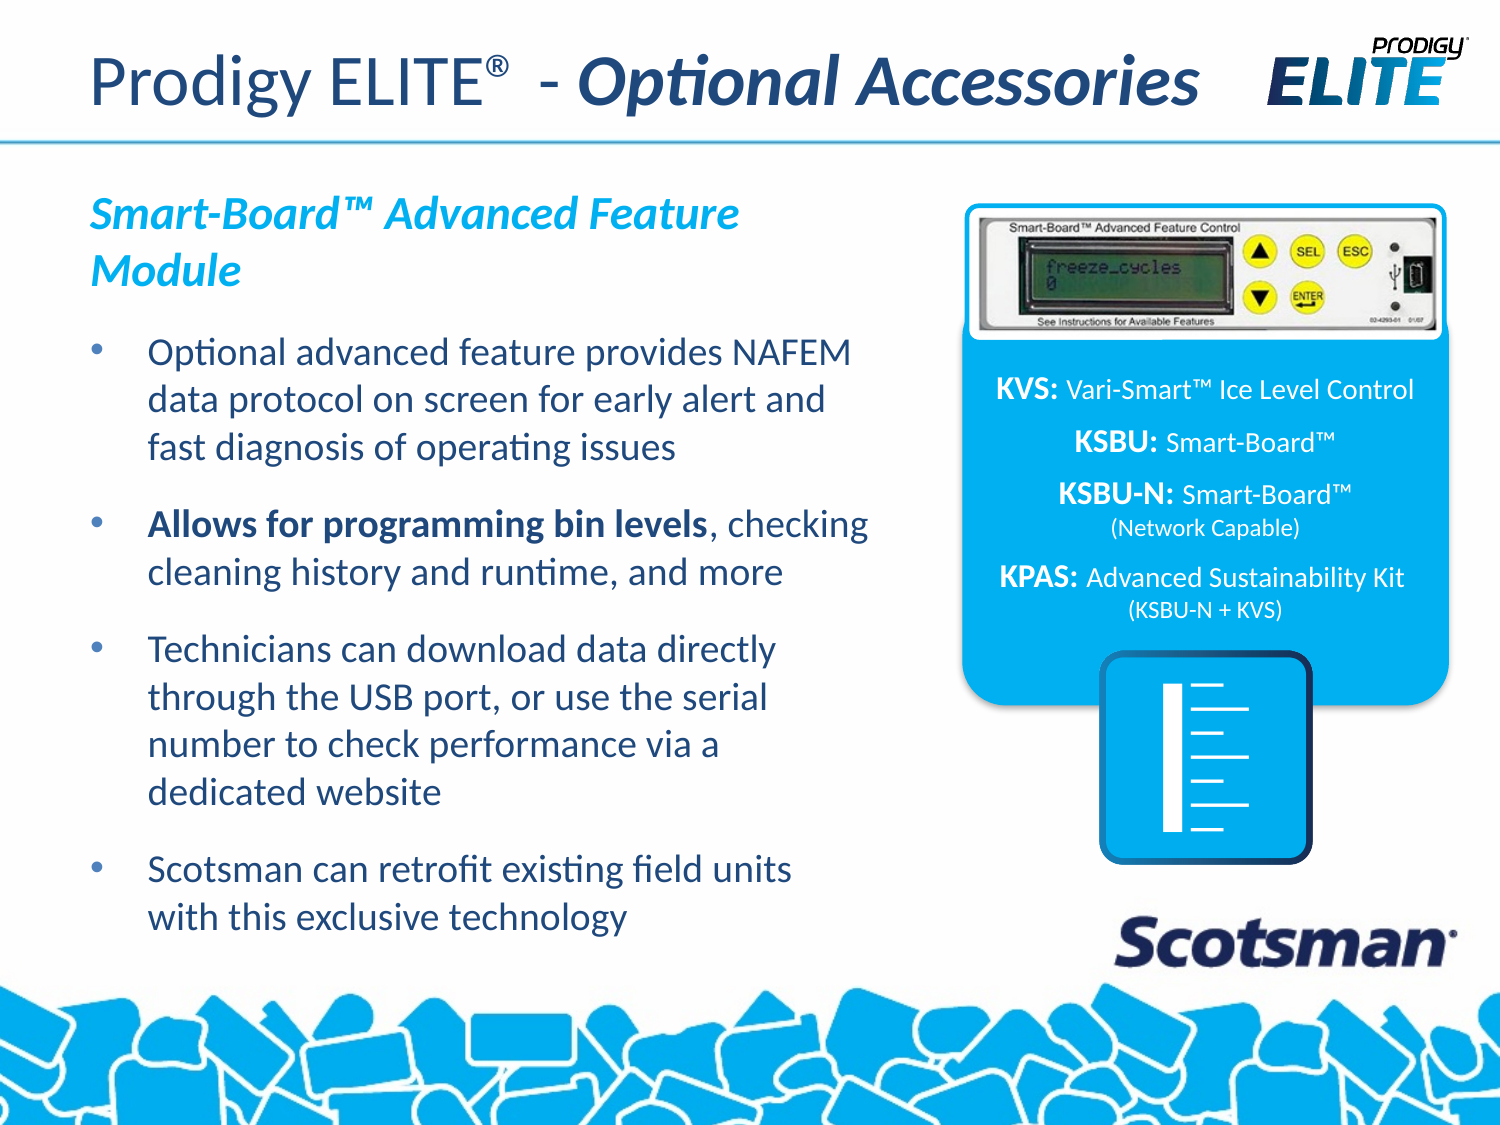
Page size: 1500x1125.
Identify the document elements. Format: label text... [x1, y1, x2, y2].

picture [0, 0, 1500, 1125]
picture [0, 1095, 9, 1125]
list Smart-Board™ Advanced Feature Module Optional advanced feature provides NAFEM data protocol on screen for early alert and fast diagnosis of operating issues Allows for programming bin levels, checking cleaning history and runtime, and more Technicians can download data directly through the USB port, or use the serial number to check performance via a dedicated website Scotsman can retrofit existing field units with this exclusive technology [75, 174, 900, 954]
text_box Prodigy ELITE® - Optional Accessories [74, 15, 1425, 138]
text_box KVS: Vari-Smart™ Ice Level Control KSBU: Smart-Board™ KSBU-N: Smart-Board™ (Network Capable) KPAS: Advanced Sustainability Kit (KSBU-N + KVS) [966, 348, 1446, 649]
